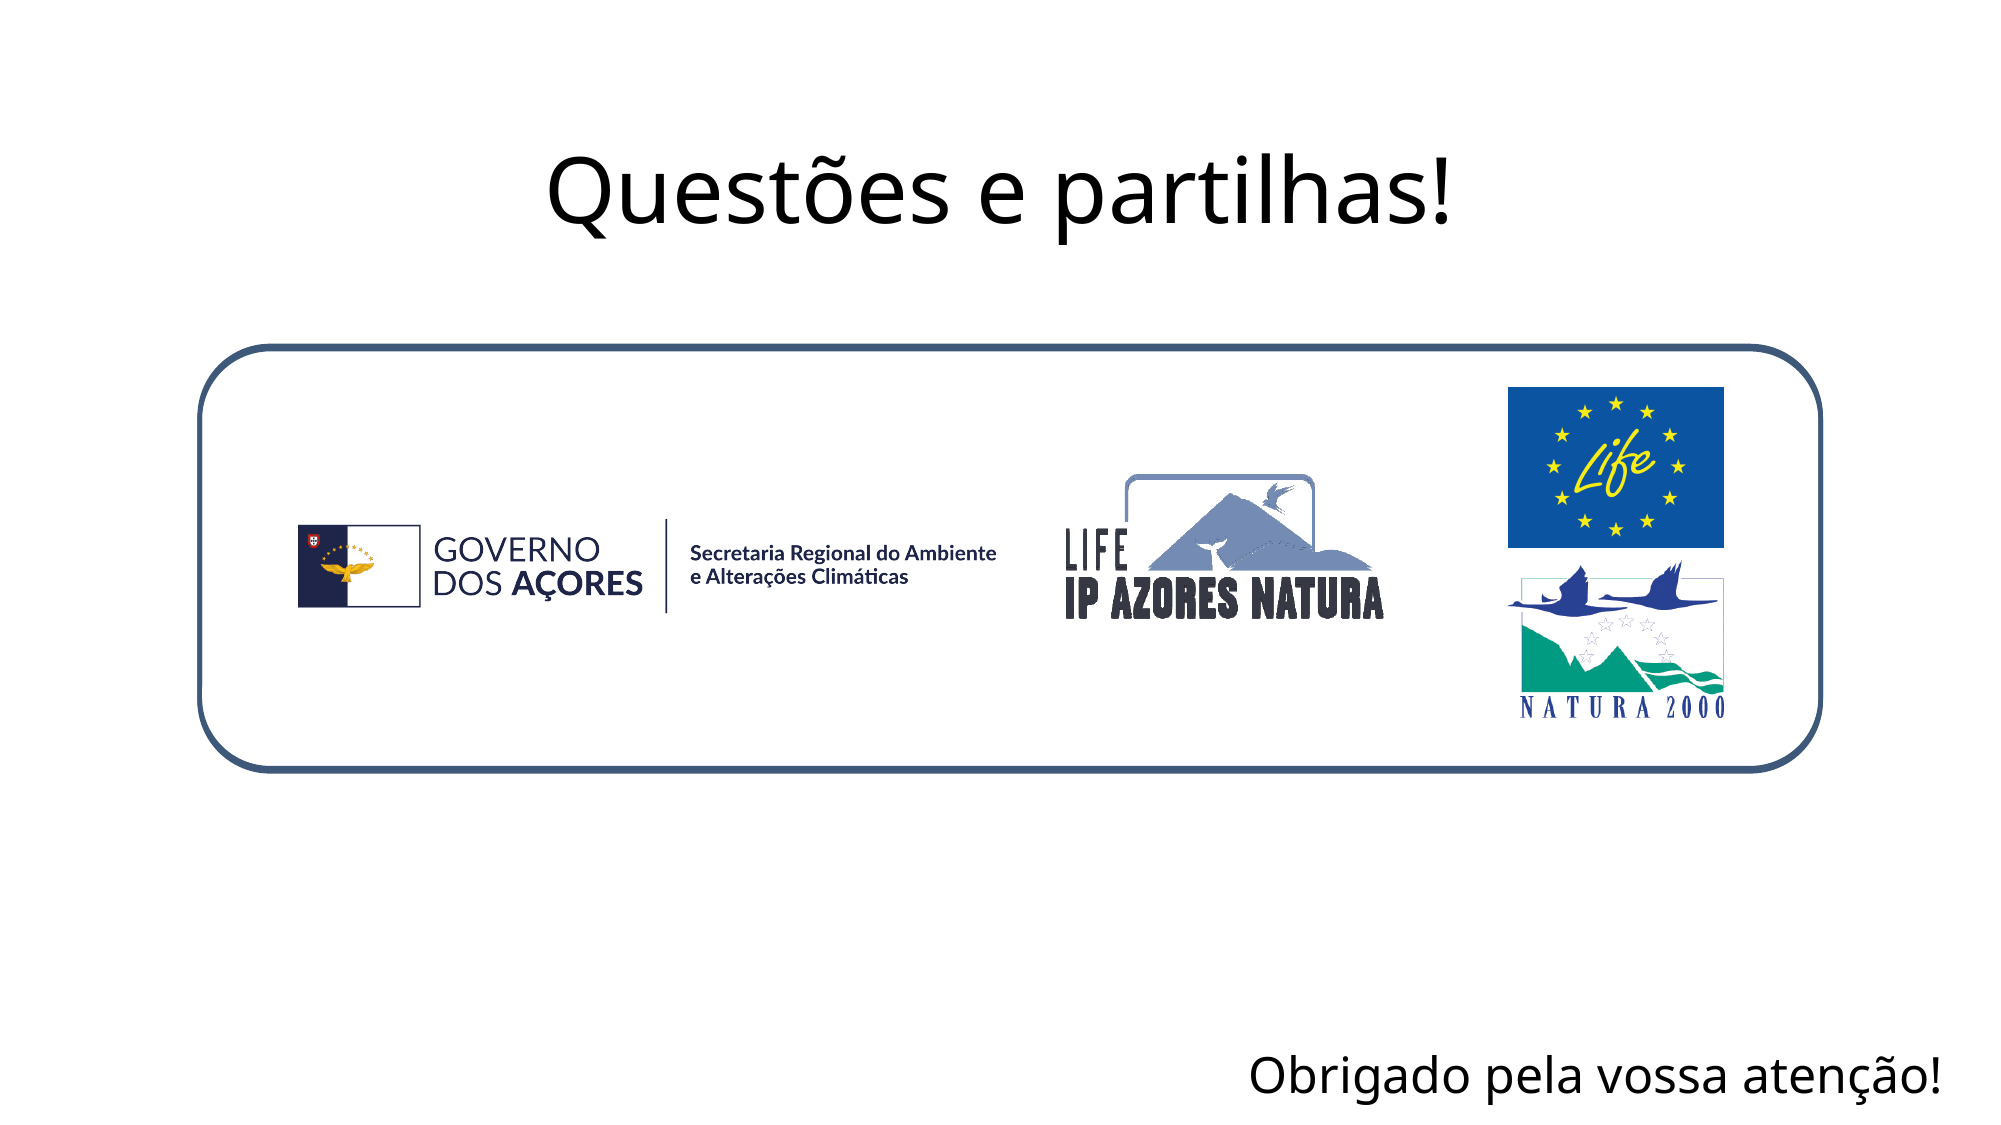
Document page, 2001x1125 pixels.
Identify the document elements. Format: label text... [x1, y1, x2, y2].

text_box Questões e partilhas! [19, 85, 1981, 303]
text_box Obrigado pela vossa atenção! [999, 1030, 2000, 1125]
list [242, 421, 1037, 711]
picture [1037, 357, 1412, 735]
picture [1508, 387, 1724, 548]
text_box [198, 344, 1822, 770]
text_box [200, 716, 1820, 773]
picture [1508, 560, 1724, 718]
